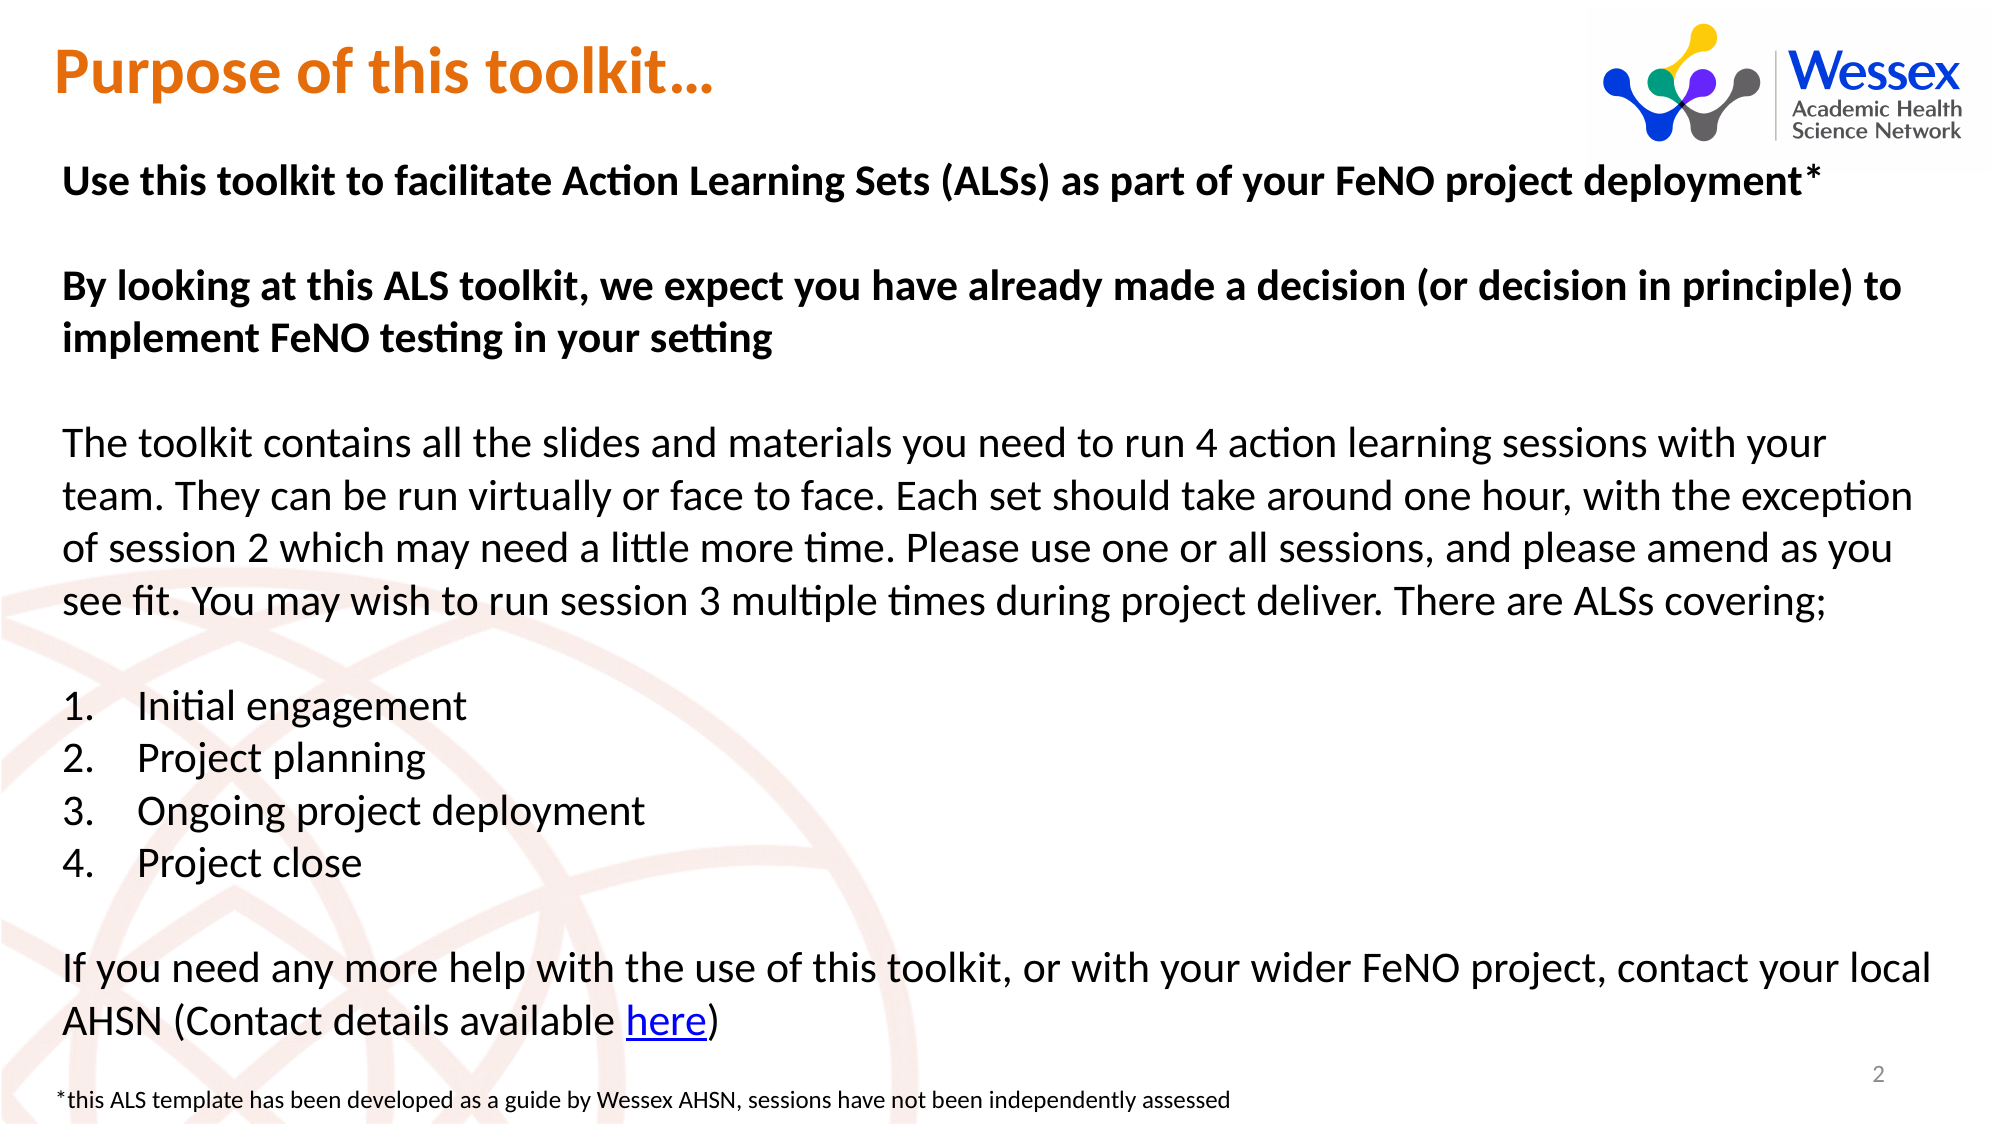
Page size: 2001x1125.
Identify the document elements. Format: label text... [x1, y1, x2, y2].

text_box *this ALS template has been developed as a guide by Wessex AHSN, sessions have not been independently assessed [40, 1076, 1853, 1122]
picture [1587, 8, 1991, 173]
picture [3, 375, 1999, 1124]
slide_number 2 [1433, 1042, 1900, 1103]
text_box Purpose of this toolkit… [40, 19, 1528, 115]
text_box Use this toolkit to facilitate Action Learning Sets (ALSs) as part of your FeNO project deployment* By looking at this ALS toolkit, we expect you have already made a decision (or decision in principle) to implement FeNO testing in your setting The toolkit contains all the slides and materials you need to run 4 action learning sessions with your team. They can be run virtually or face to face. Each set should take around one hour, with the exception of session 2 which may need a little more time. Please use one or all sessions, and please amend as you see fit. You may wish to run session 3 multiple times during project deliver. There are ALSs covering; Initial engagement Project planning Ongoing project deployment Project close If you need any more help with the use of this toolkit, or with your wider FeNO project, contact your local AHSN (Contact details available here) [47, 144, 1953, 1052]
